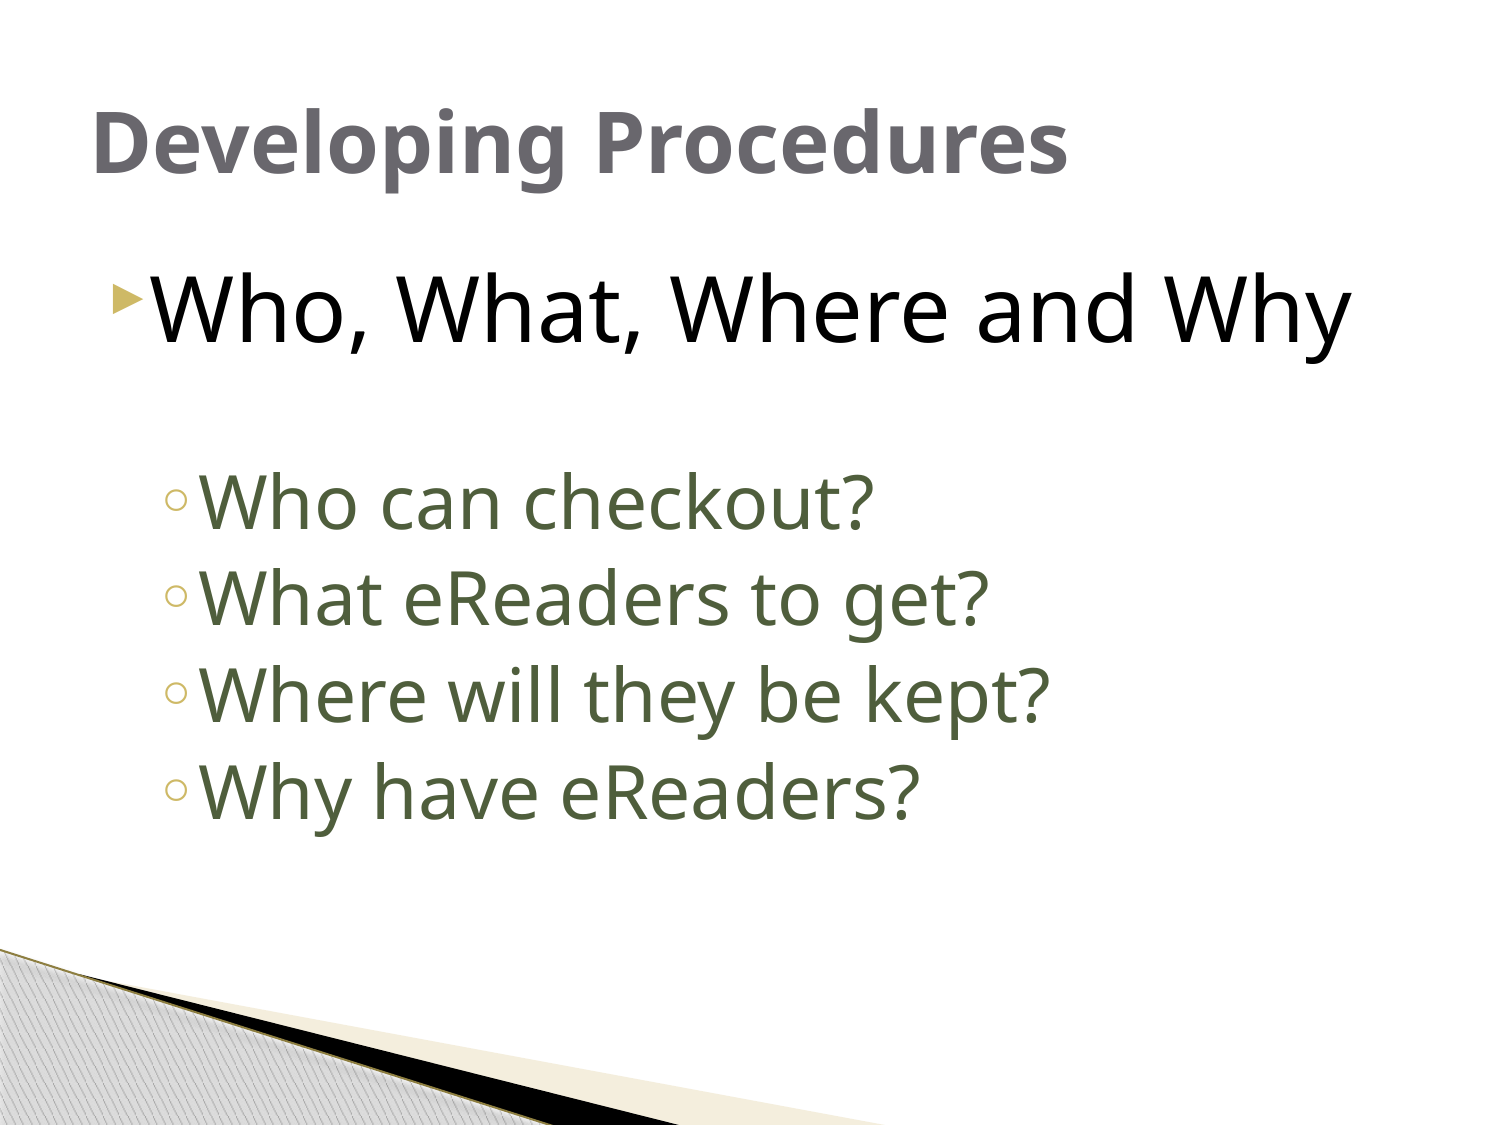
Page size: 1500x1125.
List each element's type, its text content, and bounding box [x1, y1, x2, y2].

title Developing Procedures [75, 45, 1425, 233]
list Who, What, Where and Why Who can checkout? What eReaders to get? Where will they be kept? Why have eReaders? [75, 243, 1425, 986]
